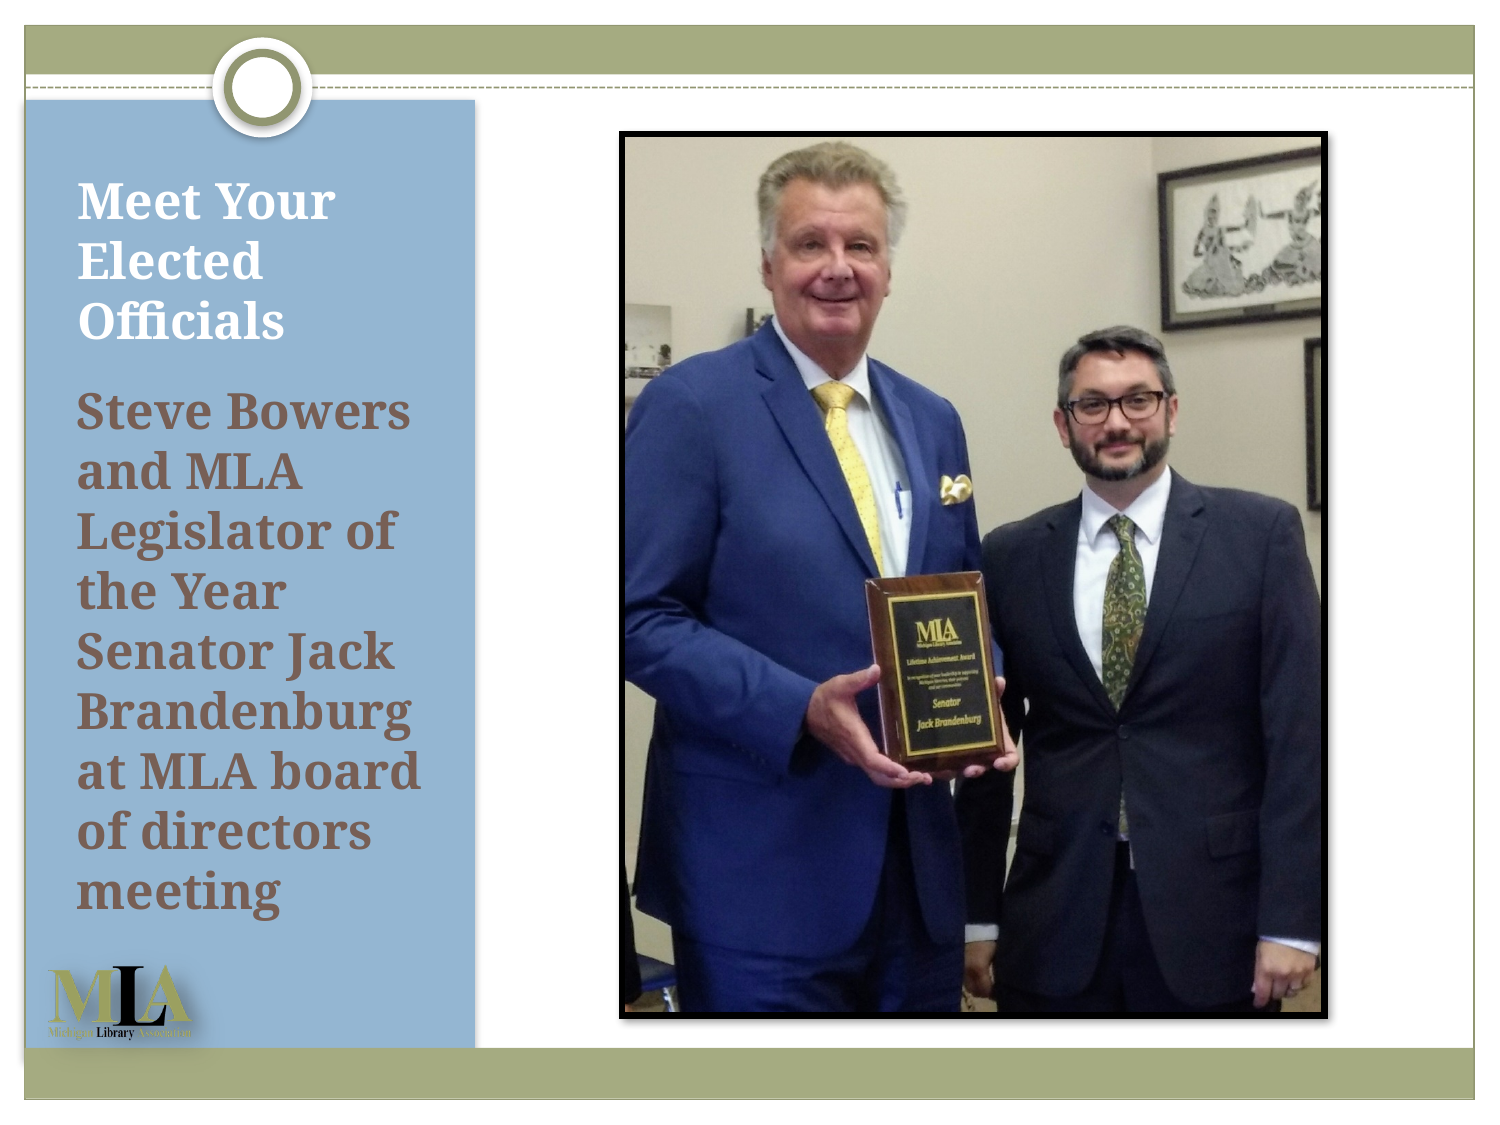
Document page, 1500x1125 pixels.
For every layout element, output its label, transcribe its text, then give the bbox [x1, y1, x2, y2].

picture [24, 942, 239, 1083]
picture [624, 137, 1322, 1013]
list Meet Your Elected Officials [62, 162, 463, 375]
title Steve Bowers and MLA Legislator of the Year Senator Jack Brandenburg at MLA board of directors meeting [61, 372, 473, 942]
